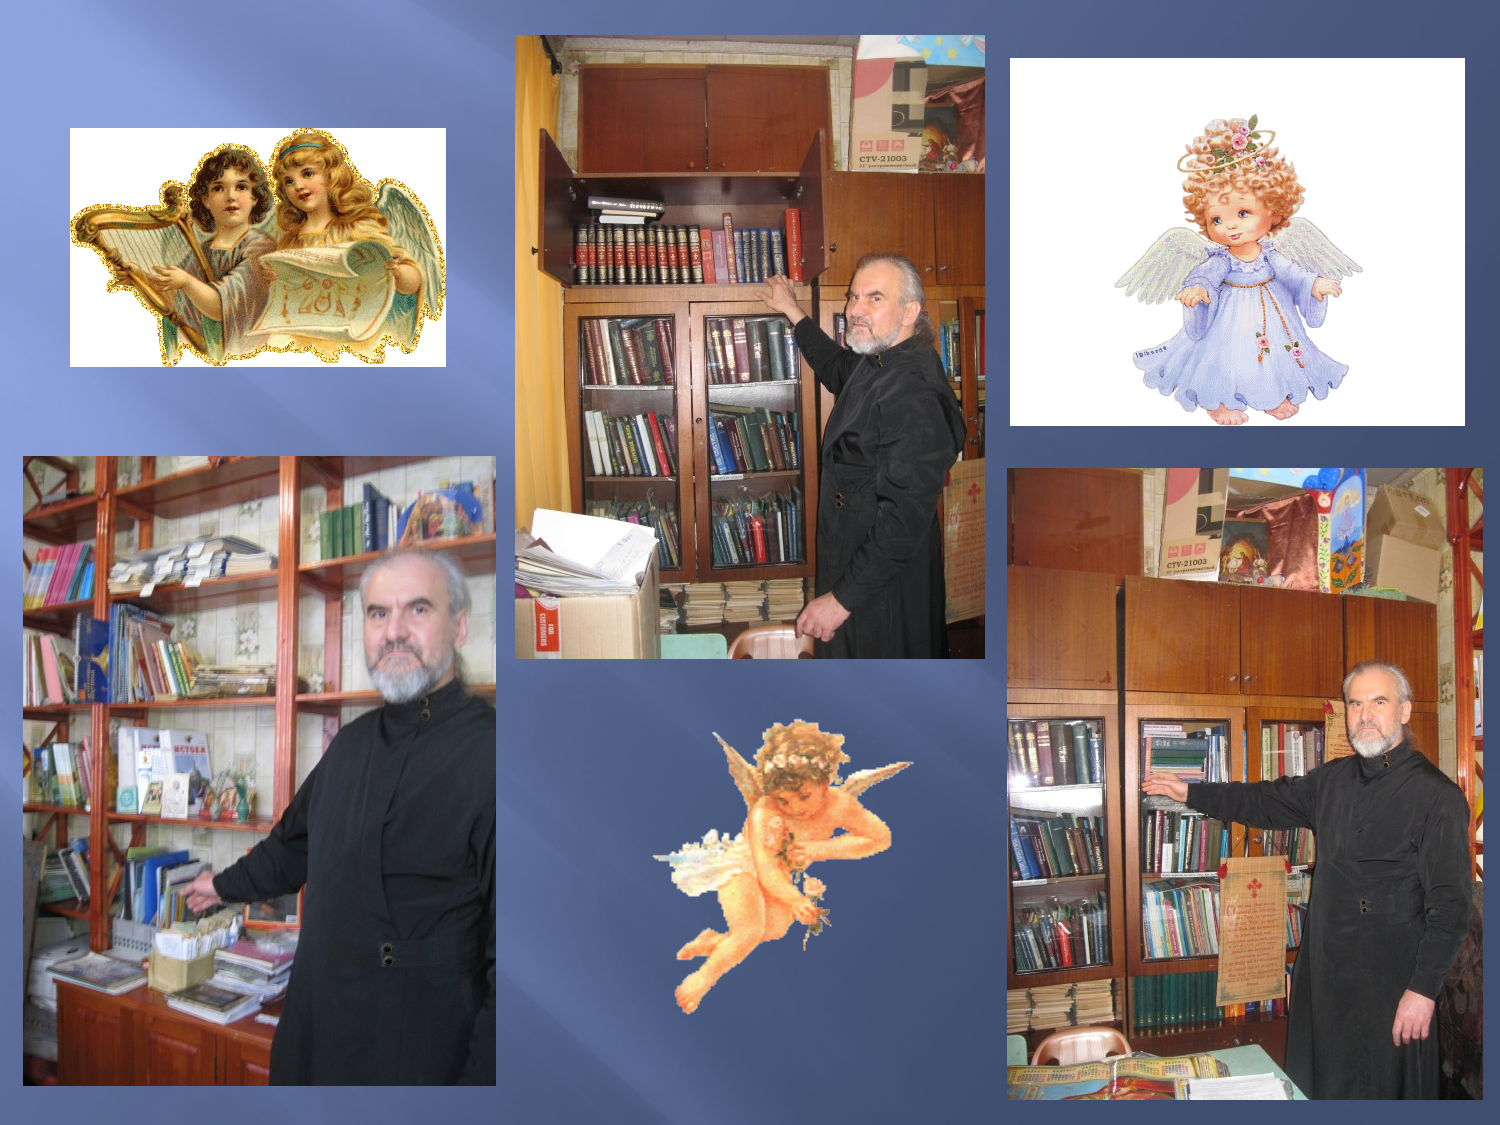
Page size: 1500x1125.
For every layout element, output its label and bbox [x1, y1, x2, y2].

picture [644, 714, 924, 1018]
picture [515, 34, 985, 660]
picture [23, 456, 496, 1087]
picture [70, 128, 446, 368]
picture [1007, 468, 1483, 1100]
picture [1010, 58, 1466, 427]
